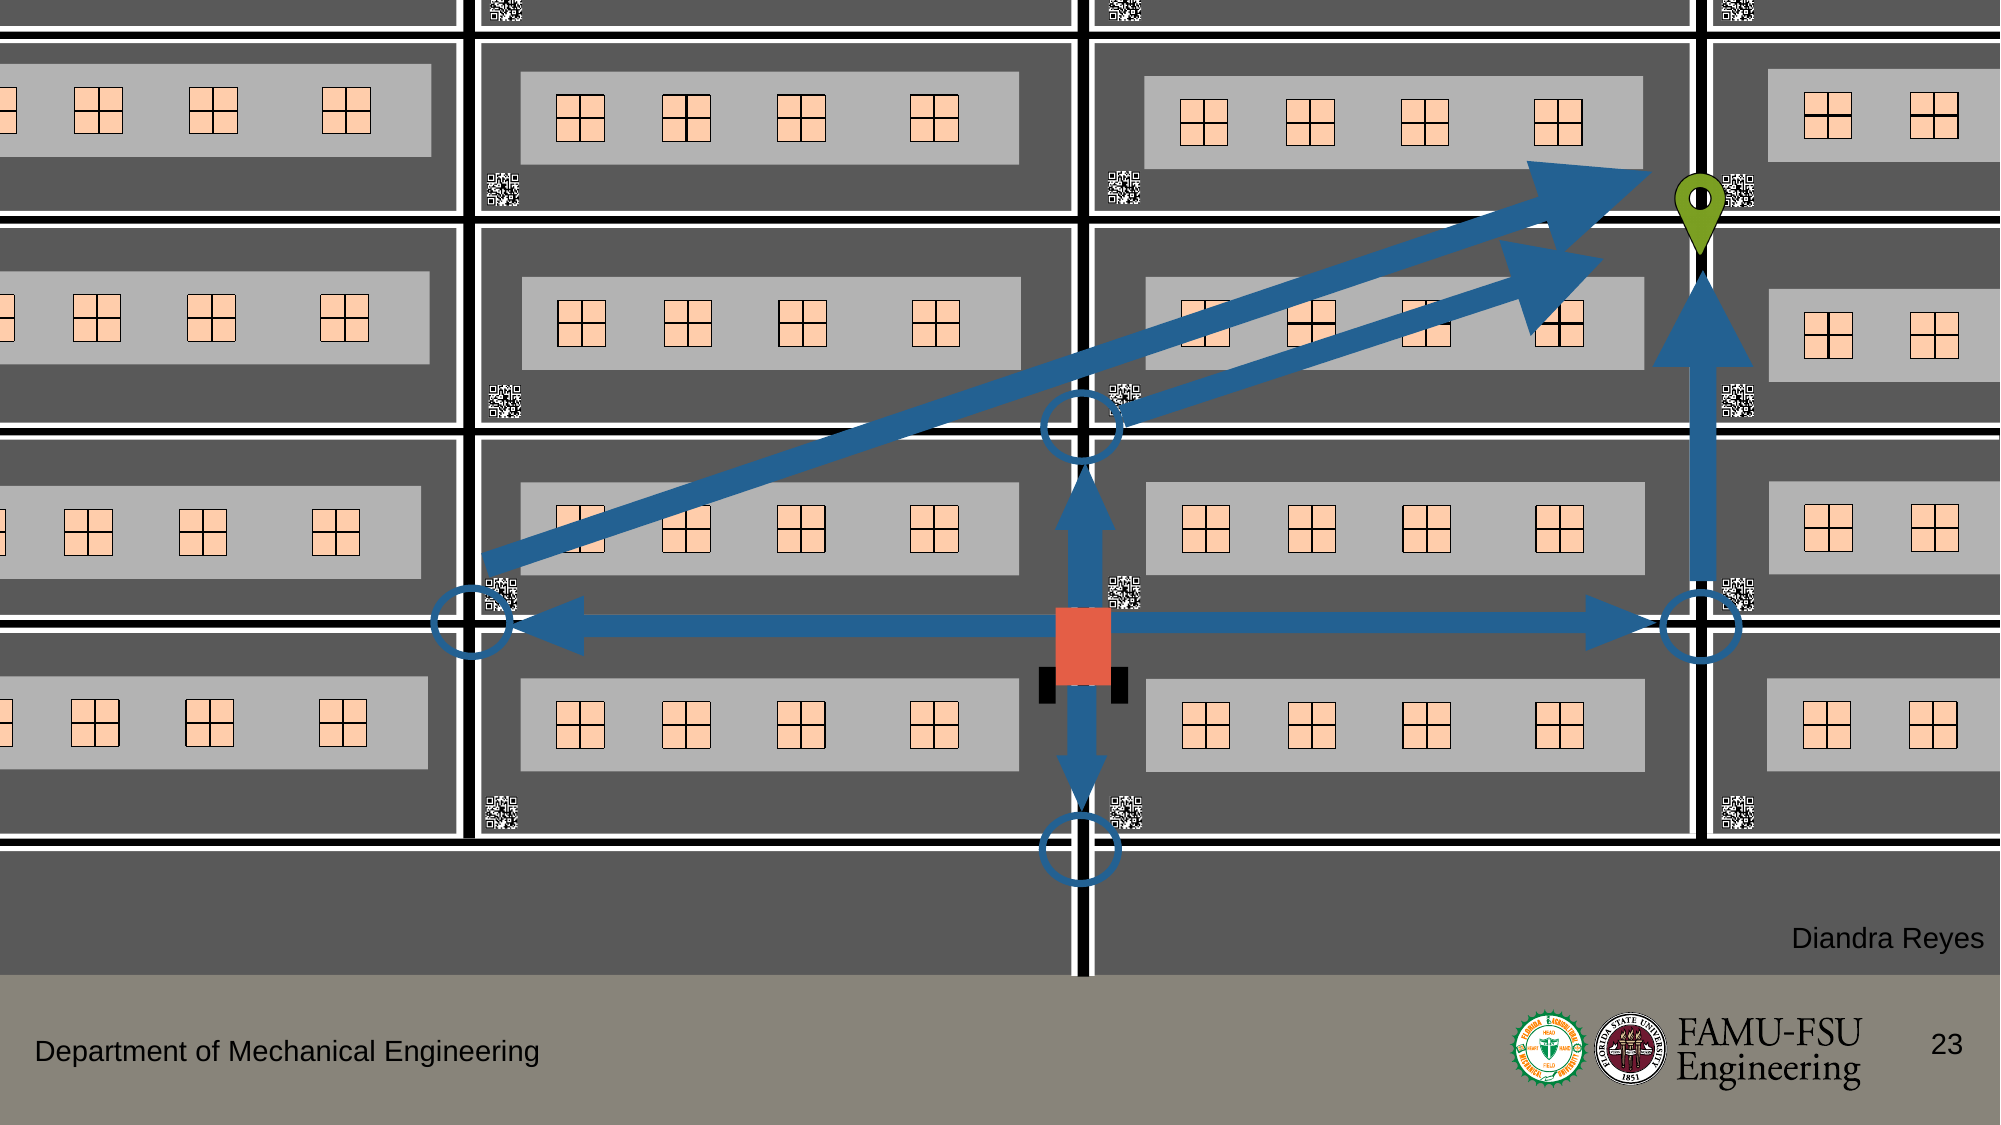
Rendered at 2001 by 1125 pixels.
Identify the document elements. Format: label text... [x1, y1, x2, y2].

text_box [455, 225, 462, 427]
text_box [1070, 225, 1077, 353]
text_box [1146, 482, 1645, 576]
text_box [1742, 614, 2000, 619]
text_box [520, 678, 1020, 772]
text_box [429, 583, 515, 662]
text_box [1144, 76, 1644, 170]
text_box [483, 40, 1070, 44]
text_box [455, 659, 462, 837]
text_box [439, 619, 505, 629]
text_box [1129, 592, 1658, 653]
text_box [1096, 422, 1115, 427]
picture [1108, 576, 1141, 609]
text_box [1608, 210, 1642, 215]
text_box [1658, 587, 1744, 666]
picture [1721, 0, 1754, 21]
picture [1108, 0, 1142, 21]
text_box [0, 619, 429, 629]
text_box [1096, 225, 1448, 229]
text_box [1038, 607, 1129, 704]
text_box [1077, 40, 1090, 215]
text_box [1708, 0, 1714, 31]
text_box [1077, 821, 1090, 878]
text_box [1049, 427, 1115, 437]
text_box [1695, 0, 1708, 31]
text_box [1077, 888, 1090, 978]
text_box [455, 40, 462, 215]
text_box [1718, 422, 2000, 427]
text_box [483, 25, 1070, 31]
text_box [1070, 437, 1077, 456]
text_box [1077, 398, 1090, 427]
text_box [1077, 225, 1090, 350]
text_box [0, 215, 1477, 225]
text_box [901, 437, 1041, 441]
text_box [0, 271, 430, 365]
text_box [462, 593, 476, 619]
text_box [1708, 833, 2000, 837]
text_box [514, 614, 532, 619]
footer Diandra Reyes [1325, 912, 2000, 973]
text_box [1121, 371, 1302, 429]
text_box [1708, 599, 1714, 619]
text_box [1090, 786, 1096, 813]
picture [488, 385, 521, 418]
text_box [0, 25, 455, 31]
text_box [1124, 427, 1688, 437]
text_box [1758, 215, 2000, 225]
picture [489, 0, 523, 21]
text_box [483, 629, 504, 634]
text_box [689, 328, 1145, 482]
text_box [476, 594, 483, 619]
text_box [0, 629, 430, 634]
text_box [1122, 437, 1688, 441]
text_box [1090, 437, 1096, 455]
text_box [479, 539, 520, 578]
text_box [483, 225, 1070, 229]
text_box [1714, 629, 1734, 634]
text_box [942, 422, 1039, 427]
text_box [1668, 619, 1734, 629]
picture [484, 578, 518, 611]
text_box [1070, 0, 1077, 31]
text_box [455, 595, 462, 619]
text_box [1708, 837, 2000, 847]
text_box [476, 40, 483, 215]
text_box [462, 40, 476, 215]
text_box [1647, 624, 1658, 629]
text_box [0, 437, 455, 441]
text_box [520, 482, 1020, 576]
text_box [1708, 629, 1714, 655]
text_box [440, 629, 455, 634]
text_box [462, 225, 476, 427]
text_box [483, 614, 504, 619]
text_box [1037, 810, 1124, 889]
text_box [1077, 437, 1090, 456]
text_box [1641, 614, 1660, 619]
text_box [520, 71, 1020, 165]
text_box [462, 0, 476, 31]
text_box [1497, 238, 1606, 276]
text_box [462, 629, 476, 651]
text_box [1120, 833, 1695, 837]
text_box [476, 0, 483, 31]
slide_number 23 [1862, 1017, 1978, 1078]
text_box [1714, 40, 2000, 44]
text_box [1077, 0, 1090, 31]
text_box [1096, 847, 1113, 852]
text_box [1708, 40, 1714, 156]
text_box [1123, 847, 2000, 852]
text_box [1718, 427, 2000, 437]
text_box [1077, 466, 1082, 476]
text_box [1048, 847, 1070, 852]
text_box [1695, 598, 1708, 619]
text_box [1689, 629, 1695, 655]
picture [1721, 384, 1754, 417]
picture [1721, 796, 1754, 829]
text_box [1768, 288, 2000, 382]
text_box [522, 276, 1021, 370]
text_box [1090, 225, 1096, 346]
text_box [1695, 40, 1708, 156]
text_box [1135, 422, 1688, 427]
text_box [0, 63, 432, 158]
text_box [0, 847, 1037, 852]
text_box [1592, 225, 1642, 229]
text_box [439, 614, 455, 619]
text_box [1096, 437, 1112, 441]
text_box [1743, 619, 2000, 629]
text_box [1096, 210, 1492, 215]
text_box [1689, 599, 1695, 619]
text_box [1051, 833, 1070, 837]
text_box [1145, 276, 1645, 371]
text_box [1744, 629, 2000, 634]
text_box [913, 427, 1040, 437]
text_box [0, 31, 2000, 40]
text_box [1769, 481, 2000, 575]
text_box [1708, 664, 1714, 835]
picture [1108, 384, 1141, 417]
text_box [1054, 704, 1109, 810]
text_box [1085, 799, 1090, 811]
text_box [0, 485, 422, 579]
text_box [0, 210, 455, 215]
text_box [1096, 833, 1109, 837]
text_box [0, 676, 428, 770]
text_box [476, 225, 483, 427]
text_box [1090, 399, 1096, 427]
text_box [1090, 822, 1096, 877]
text_box [1048, 837, 1070, 847]
text_box [1077, 377, 1090, 388]
text_box [1070, 791, 1077, 811]
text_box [1146, 678, 1645, 772]
text_box [1529, 225, 1548, 229]
text_box [514, 594, 1038, 658]
text_box [1090, 40, 1096, 215]
text_box [1090, 375, 1096, 390]
text_box [1096, 40, 1689, 44]
text_box [1070, 399, 1077, 427]
picture [1109, 796, 1143, 829]
text_box [1670, 614, 1689, 619]
text_box [462, 661, 476, 839]
text_box [1070, 40, 1077, 215]
text_box [1718, 437, 2000, 441]
text_box [1634, 629, 1658, 634]
text_box [1695, 583, 1708, 588]
text_box [0, 833, 455, 837]
text_box [1051, 437, 1070, 441]
text_box [455, 437, 462, 586]
text_box [476, 660, 483, 837]
picture [1642, 156, 1758, 272]
text_box [1758, 210, 2000, 215]
text_box [1070, 888, 1077, 977]
text_box [1039, 388, 1125, 466]
text_box [462, 437, 476, 584]
text_box [1695, 272, 1700, 281]
text_box [1689, 665, 1695, 835]
text_box [1708, 272, 1714, 287]
text_box [1714, 614, 1732, 619]
text_box [1758, 225, 2000, 229]
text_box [1768, 68, 2000, 162]
text_box [0, 225, 455, 229]
text_box [1650, 272, 1756, 583]
text_box [1597, 215, 1642, 225]
text_box [1689, 40, 1695, 156]
text_box [0, 614, 430, 619]
text_box [1049, 422, 1070, 427]
picture [485, 796, 518, 829]
text_box [1096, 25, 1689, 31]
text_box [1714, 25, 2000, 31]
text_box [455, 0, 462, 31]
text_box [1090, 0, 1096, 31]
text_box [1300, 170, 1642, 276]
picture [486, 173, 520, 206]
text_box [0, 422, 455, 427]
text_box [1070, 821, 1077, 878]
text_box [1090, 464, 1096, 481]
text_box [1096, 837, 1113, 847]
text_box [1695, 629, 1708, 656]
text_box [455, 629, 462, 650]
text_box [1668, 629, 1689, 634]
text_box [483, 437, 819, 441]
text_box [1122, 837, 1695, 847]
text_box [1053, 460, 1118, 607]
text_box [1689, 272, 1695, 292]
text_box [0, 837, 1039, 847]
text_box [483, 422, 864, 427]
text_box [1090, 886, 1096, 977]
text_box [1767, 678, 2000, 772]
text_box [476, 629, 483, 651]
text_box [1689, 0, 1695, 31]
text_box [1695, 666, 1708, 847]
text_box [483, 210, 1070, 215]
text_box [1070, 381, 1077, 389]
text_box [0, 40, 455, 44]
picture [1107, 171, 1141, 204]
picture [1721, 578, 1754, 611]
text_box [483, 833, 1041, 837]
text_box [1070, 465, 1077, 491]
text_box [0, 427, 849, 437]
text_box [476, 437, 483, 584]
